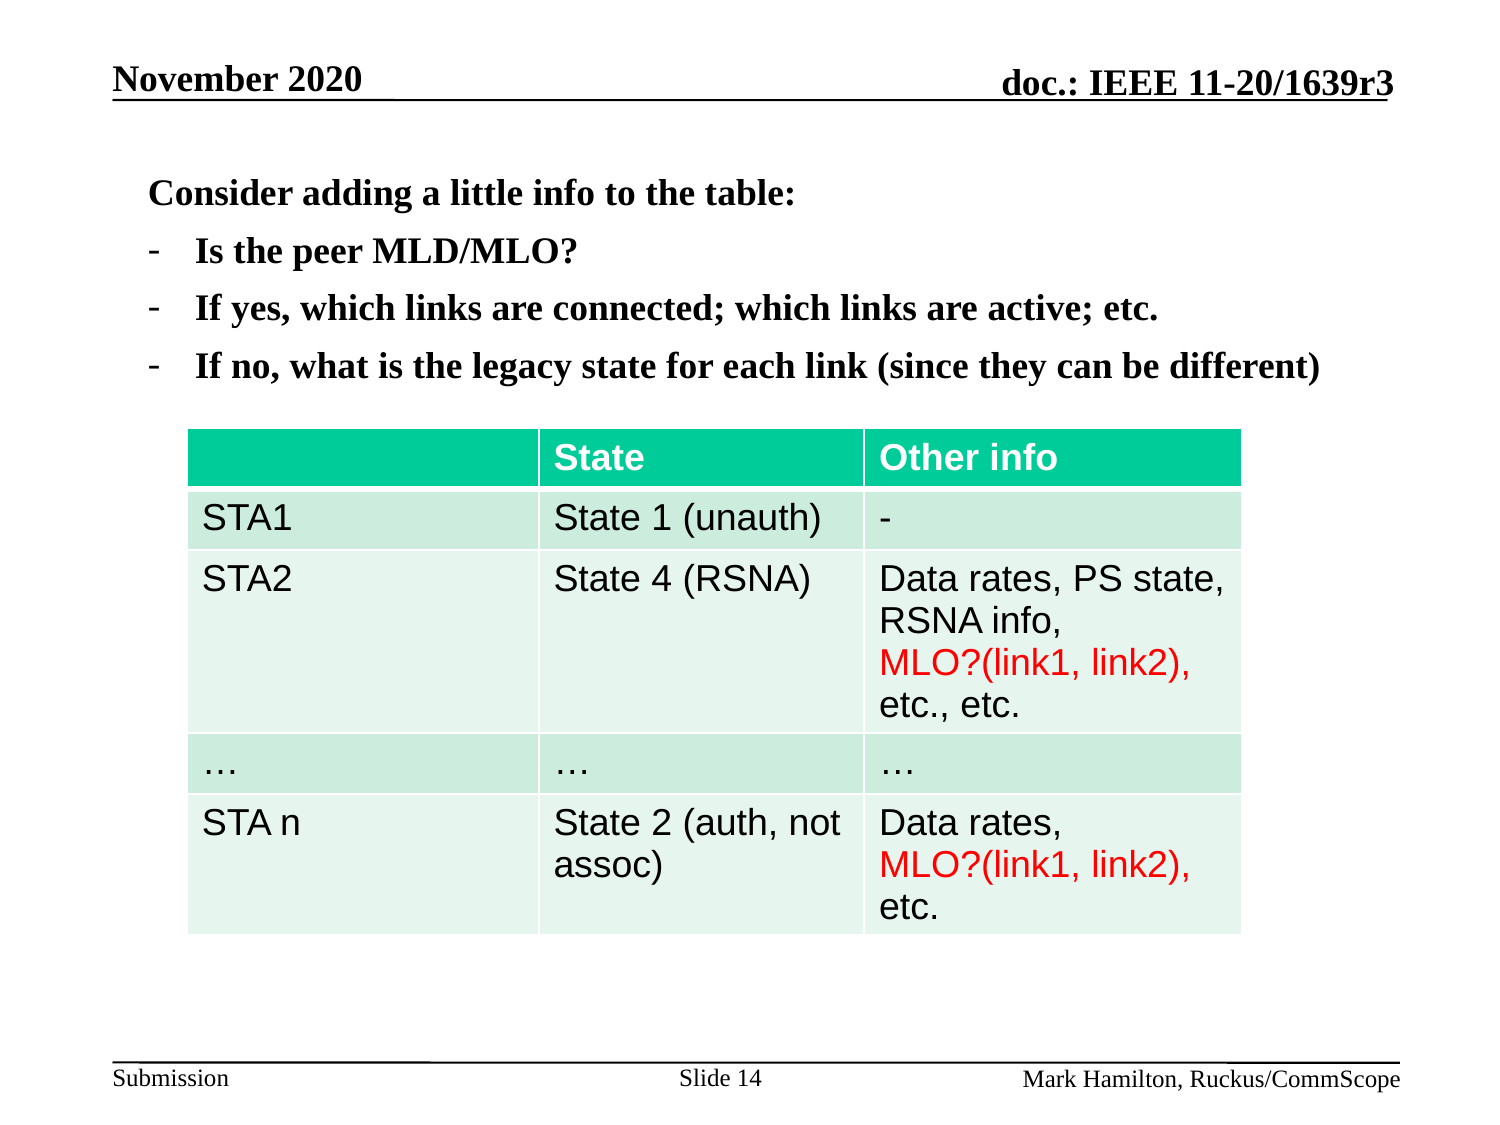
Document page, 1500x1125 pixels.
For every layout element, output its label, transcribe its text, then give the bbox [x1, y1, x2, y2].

footer Mark Hamilton, Ruckus/CommScope [773, 1062, 1402, 1094]
table_cell … [865, 734, 1241, 793]
table_cell … [188, 734, 538, 793]
table_header Other info [865, 429, 1241, 486]
table_cell STA2 [188, 551, 538, 732]
table_cell State 1 (unauth) [540, 492, 863, 549]
text_box Consider adding a little info to the table: Is the peer MLD/MLO? If yes, which links are connected; which links are active; etc. If no, what is the legacy state for each link (since they can be different) [123, 160, 1341, 386]
table_cell Data rates, MLO?(link1, link2), etc. [865, 795, 1241, 934]
table_cell STA1 [188, 492, 538, 549]
table_cell - [865, 492, 1241, 549]
table_cell State 2 (auth, not assoc) [540, 795, 863, 934]
table_cell … [540, 734, 863, 793]
table_cell STA n [188, 795, 538, 934]
table_cell State 4 (RSNA) [540, 551, 863, 732]
table_header State [540, 429, 863, 486]
table_cell Data rates, PS state, RSNA info, MLO?(link1, link2), etc., etc. [865, 551, 1241, 732]
table_header [188, 429, 538, 486]
